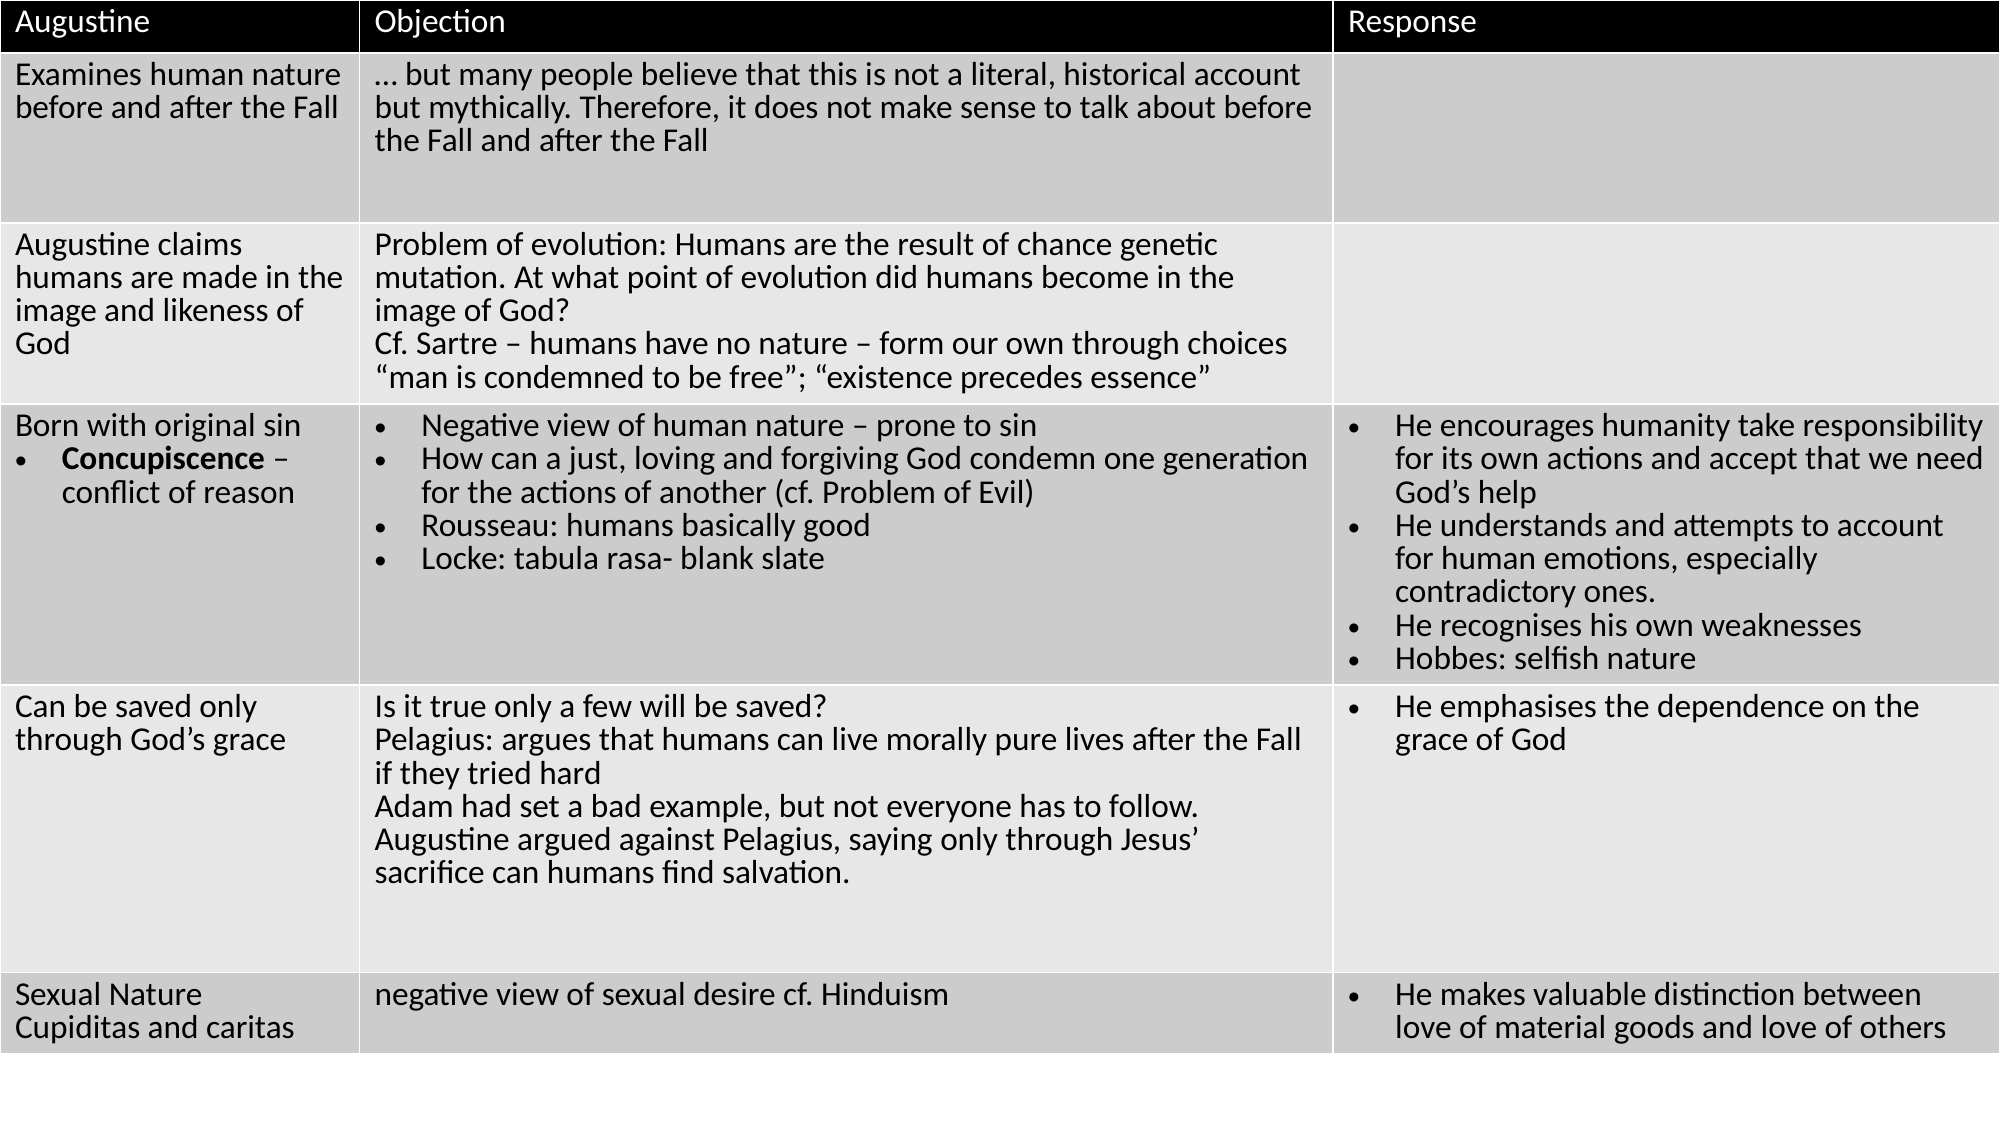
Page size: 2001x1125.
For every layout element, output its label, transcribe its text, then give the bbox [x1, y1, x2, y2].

table_cell He makes valuable distinction between love of material goods and love of others [1334, 973, 1999, 1053]
table_cell [1334, 224, 1999, 403]
table_cell Sexual Nature Cupiditas and caritas [1, 973, 359, 1053]
table_cell Can be saved only through God’s grace [1, 686, 359, 972]
table_cell Augustine claims humans are made in the image and likeness of God [1, 224, 359, 403]
table_cell Is it true only a few will be saved? Pelagius: argues that humans can live morally pure lives after the Fall if they tried hard Adam had set a bad example, but not everyone has to follow. Augustine argued against Pelagius, saying only through Jesus’ sacrifice can humans find salvation. [360, 686, 1332, 972]
table_cell He emphasises the dependence on the grace of God [1334, 686, 1999, 972]
table_cell He encourages humanity take responsibility for its own actions and accept that we need God’s help He understands and attempts to account for human emotions, especially contradictory ones. He recognises his own weaknesses Hobbes: selfish nature [1334, 405, 1999, 684]
table_header Augustine [1, 1, 359, 52]
table_cell Negative view of human nature – prone to sin How can a just, loving and forgiving God condemn one generation for the actions of another (cf. Problem of Evil) Rousseau: humans basically good Locke: tabula rasa- blank slate [360, 405, 1332, 684]
table_cell Examines human nature before and after the Fall [1, 54, 359, 222]
table_cell negative view of sexual desire cf. Hinduism [360, 973, 1332, 1053]
table_cell Born with original sin Concupiscence – conflict of reason [1, 405, 359, 684]
table_cell Problem of evolution: Humans are the result of chance genetic mutation. At what point of evolution did humans become in the image of God? Cf. Sartre – humans have no nature – form our own through choices “man is condemned to be free”; “existence precedes essence” [360, 224, 1332, 403]
table_header Response [1334, 1, 1999, 52]
table_header Objection [360, 1, 1332, 52]
table_cell … but many people believe that this is not a literal, historical account but mythically. Therefore, it does not make sense to talk about before the Fall and after the Fall [360, 54, 1332, 222]
table_cell [1334, 54, 1999, 222]
